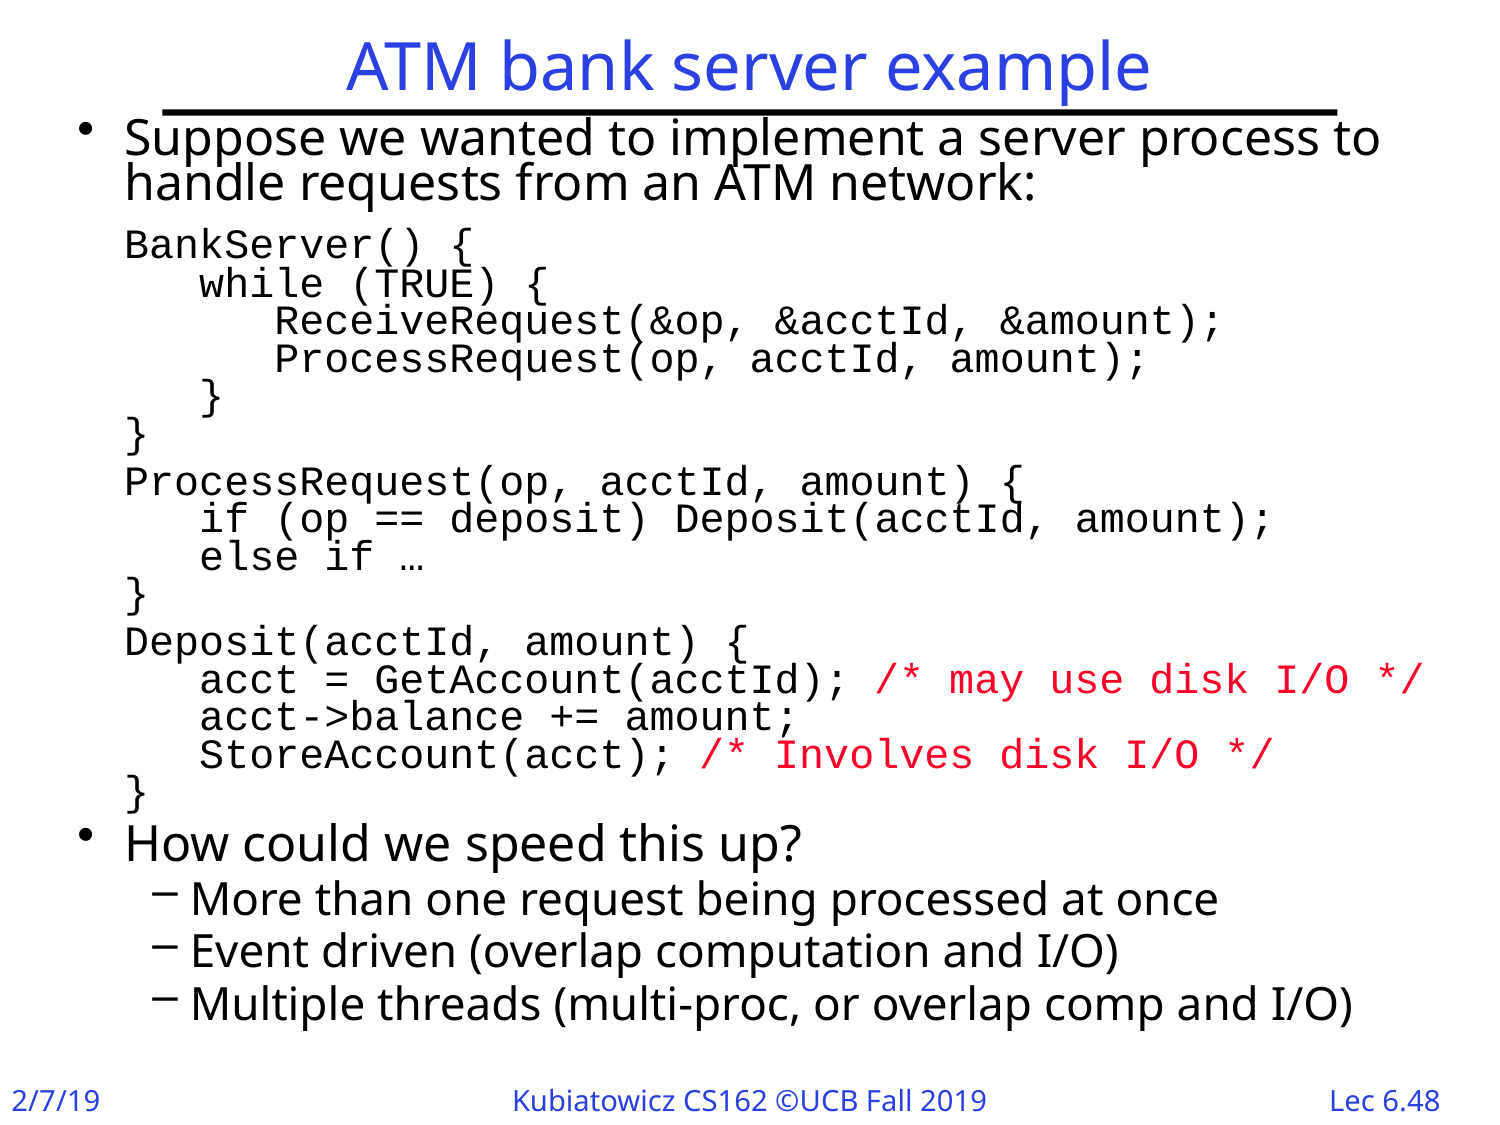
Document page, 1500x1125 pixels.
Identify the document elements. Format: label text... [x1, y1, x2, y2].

list Suppose we wanted to implement a server process to handle requests from an ATM network: BankServer() { while (TRUE) { ReceiveRequest(&op, &acctId, &amount); ProcessRequest(op, acctId, amount); } } ProcessRequest(op, acctId, amount) { if (op == deposit) Deposit(acctId, amount); else if … } Deposit(acctId, amount) { acct = GetAccount(acctId); /* may use disk I/O */ acct->balance += amount; StoreAccount(acct); /* Involves disk I/O */ } How could we speed this up? More than one request being processed at once Event driven (overlap computation and I/O) Multiple threads (multi-proc, or overlap comp and I/O) [62, 112, 1451, 1125]
title ATM bank server example [162, 24, 1338, 112]
